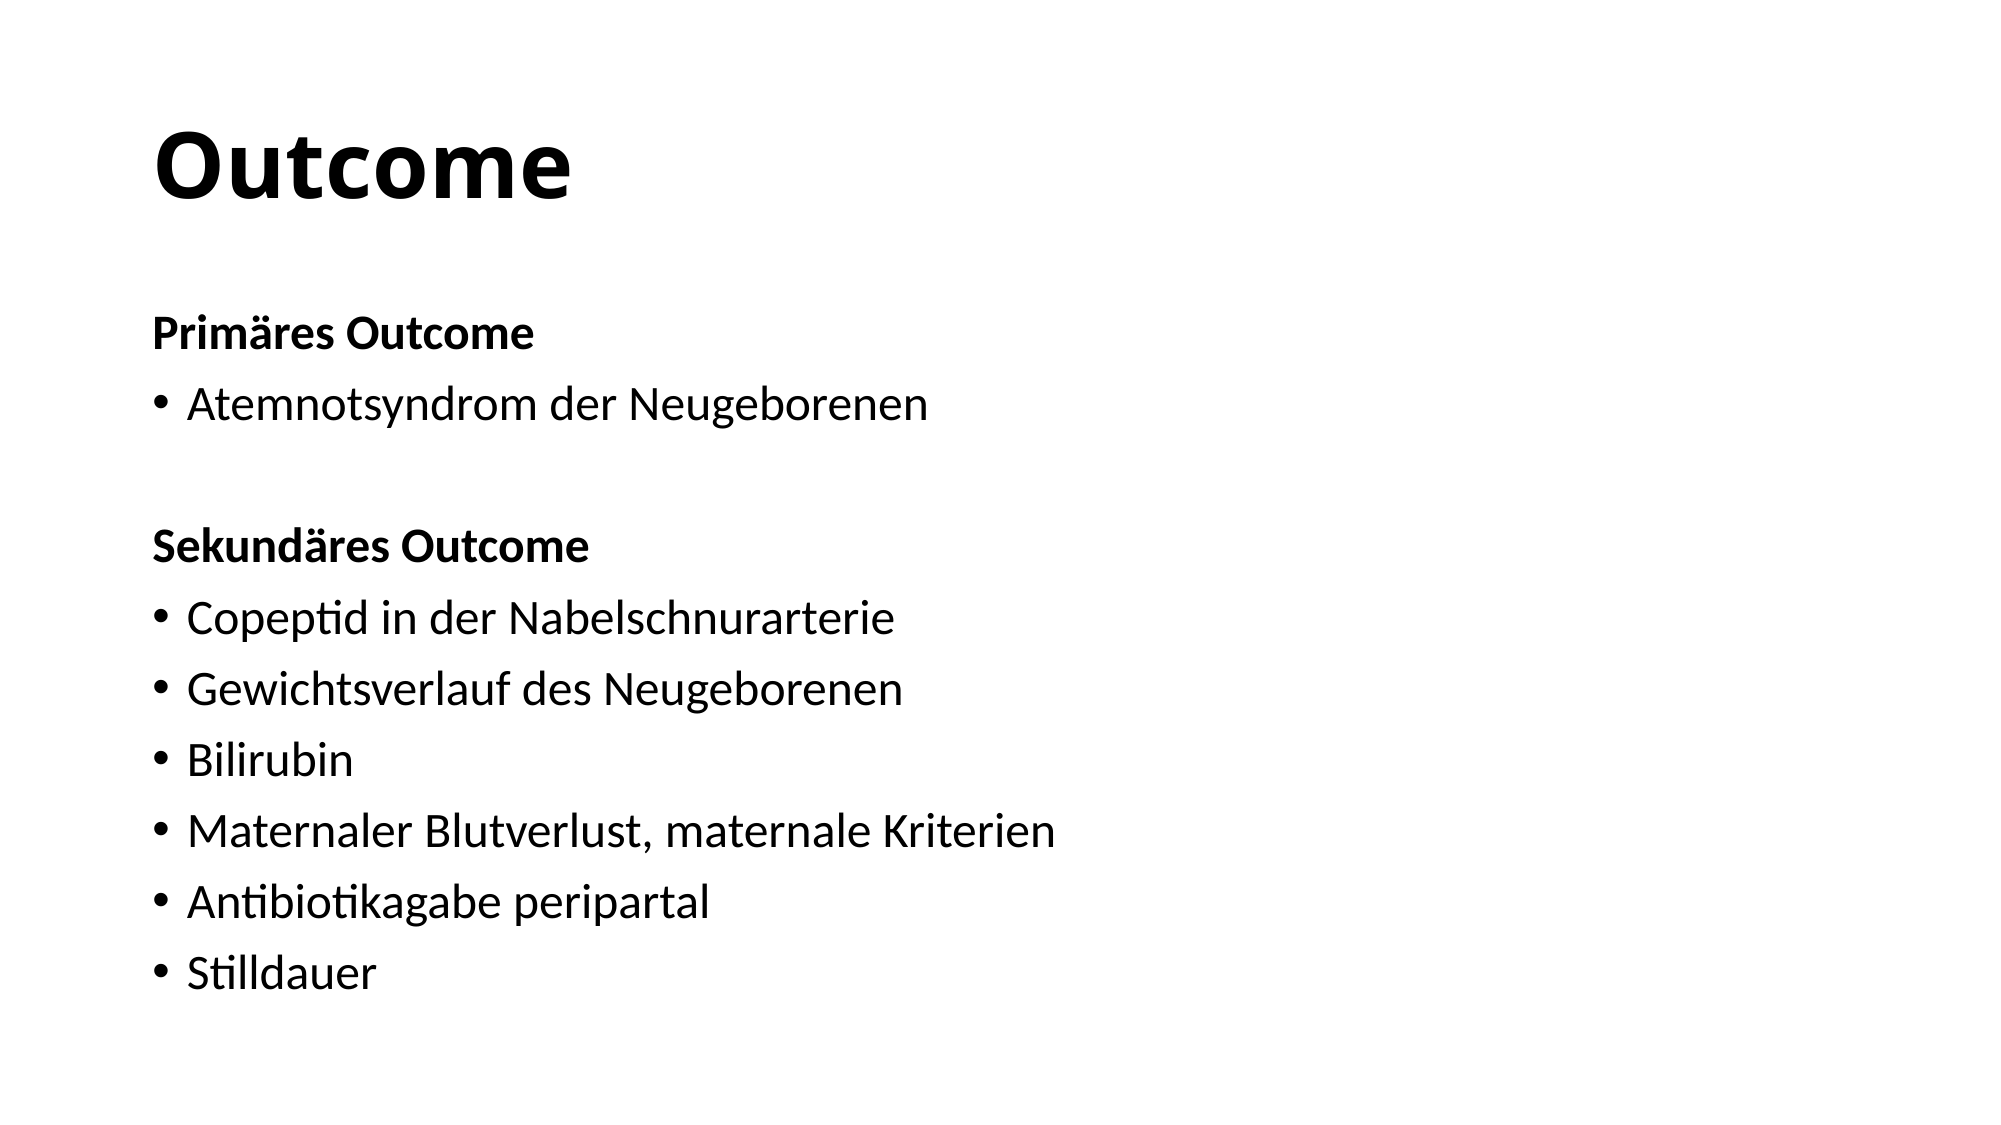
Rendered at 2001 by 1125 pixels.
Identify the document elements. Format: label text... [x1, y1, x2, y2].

title Outcome [137, 59, 1863, 278]
list Primäres Outcome Atemnotsyndrom der Neugeborenen Sekundäres Outcome Copeptid in der Nabelschnurarterie Gewichtsverlauf des Neugeborenen Bilirubin Maternaler Blutverlust, maternale Kriterien Antibiotikagabe peripartal Stilldauer [137, 299, 1863, 1014]
